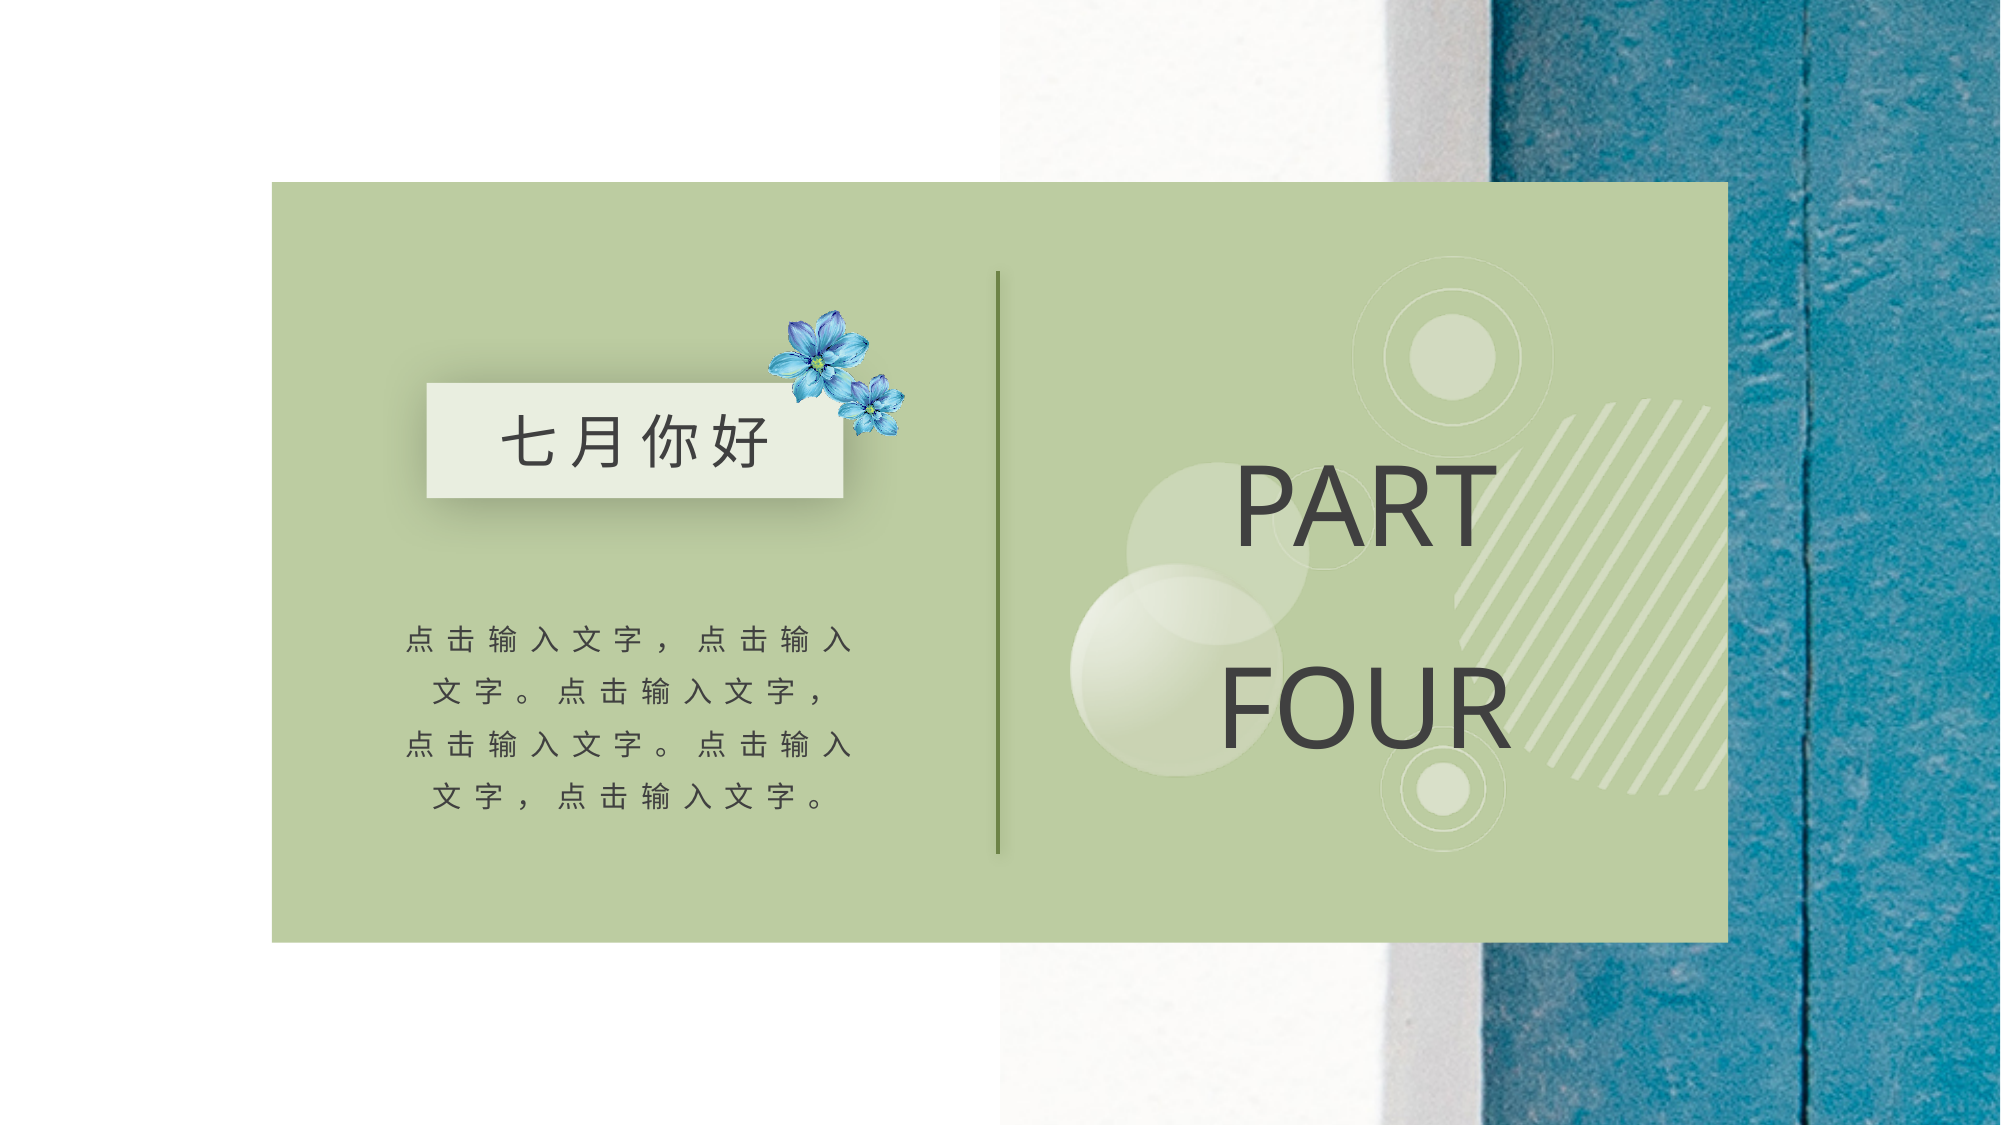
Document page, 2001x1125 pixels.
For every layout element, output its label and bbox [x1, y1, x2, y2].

text_box [0, 0, 1001, 1125]
text_box [271, 182, 1729, 943]
picture [1001, 0, 2001, 1125]
picture [1001, 0, 1496, 182]
